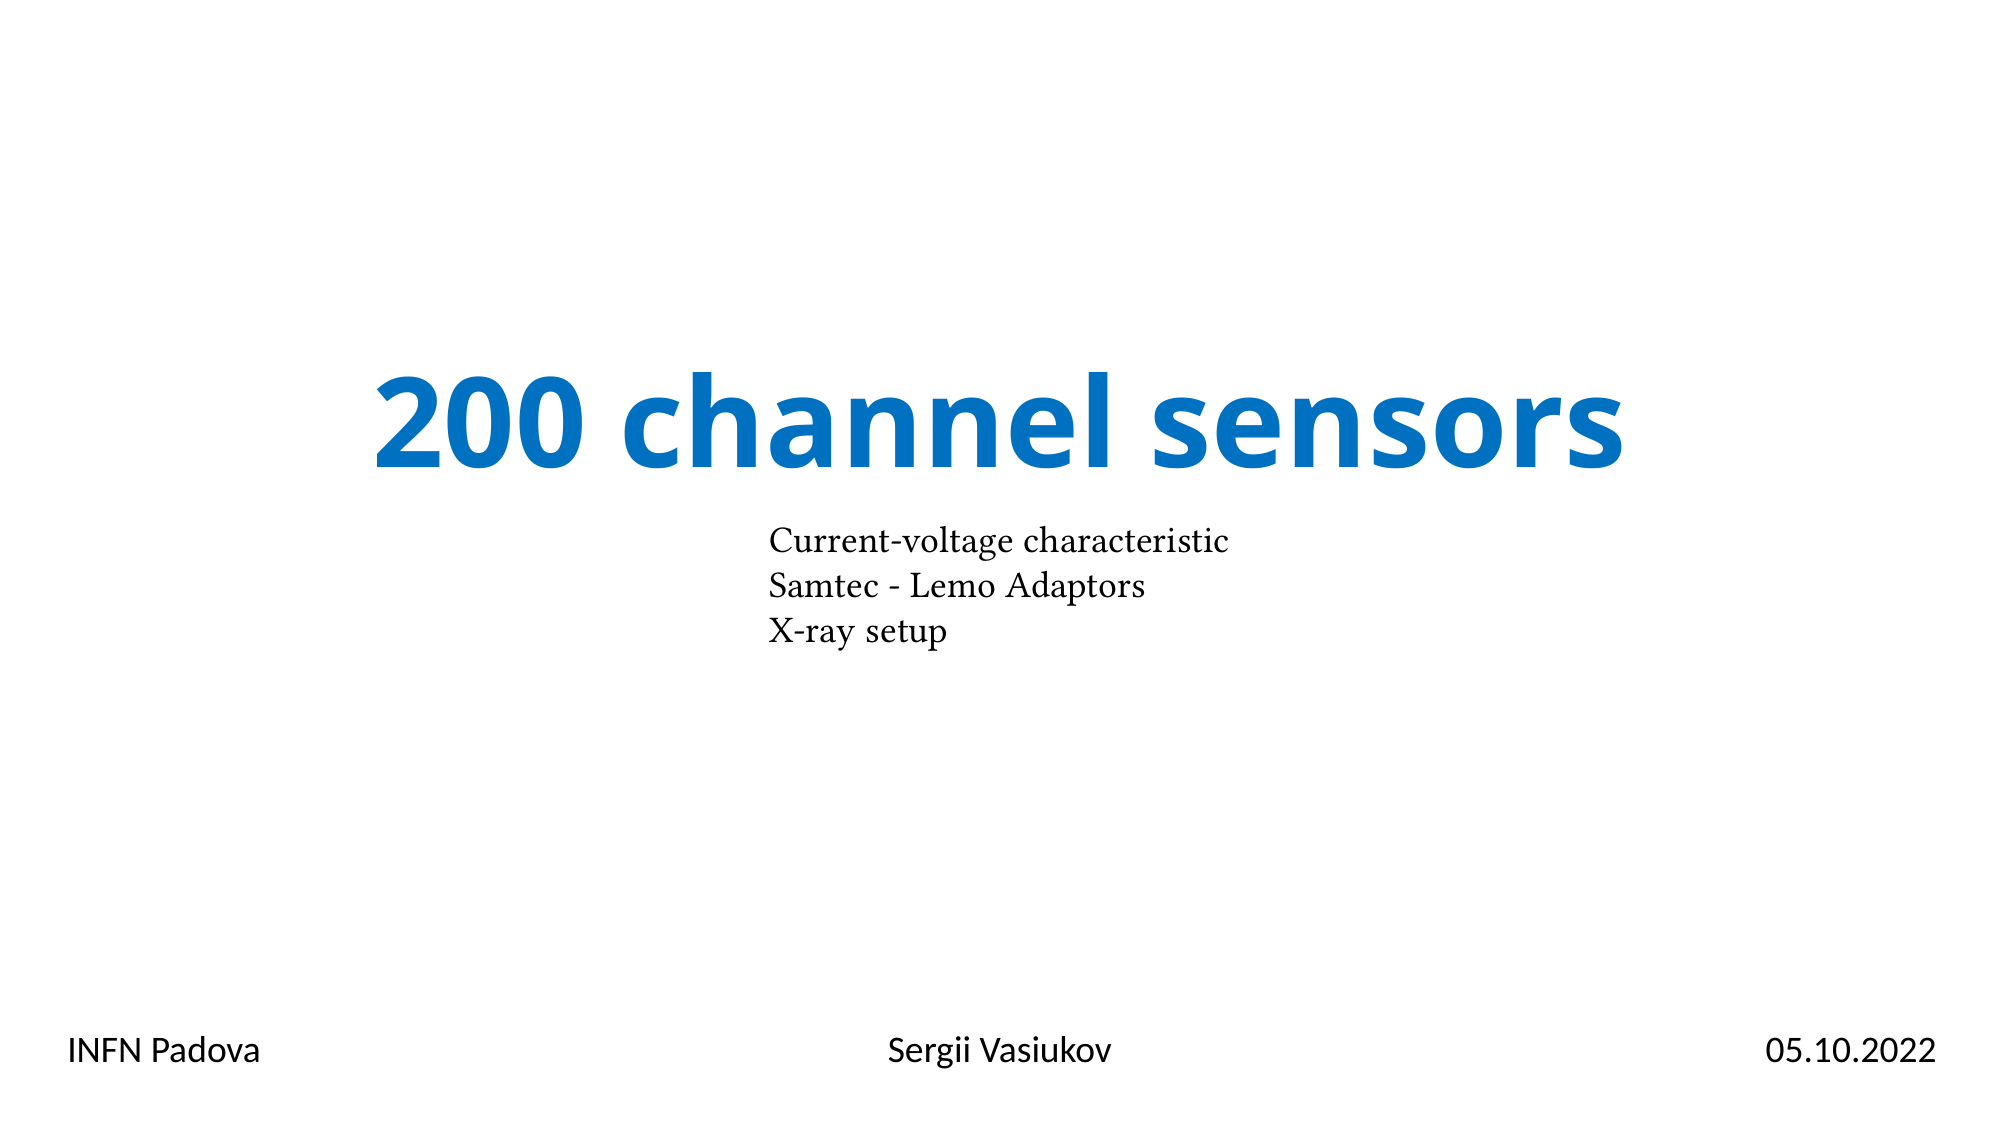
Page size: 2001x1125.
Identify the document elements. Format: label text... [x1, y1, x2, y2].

text_box Current-voltage characteristic Samtec - Lemo Adaptors X-ray setup [754, 507, 1246, 658]
text_box Sergii Vasiukov [873, 1017, 1127, 1078]
text_box INFN Padova [52, 1017, 277, 1078]
text_box 05.10.2022 [1750, 1017, 1952, 1078]
title 200 channel sensors [249, 270, 1750, 502]
